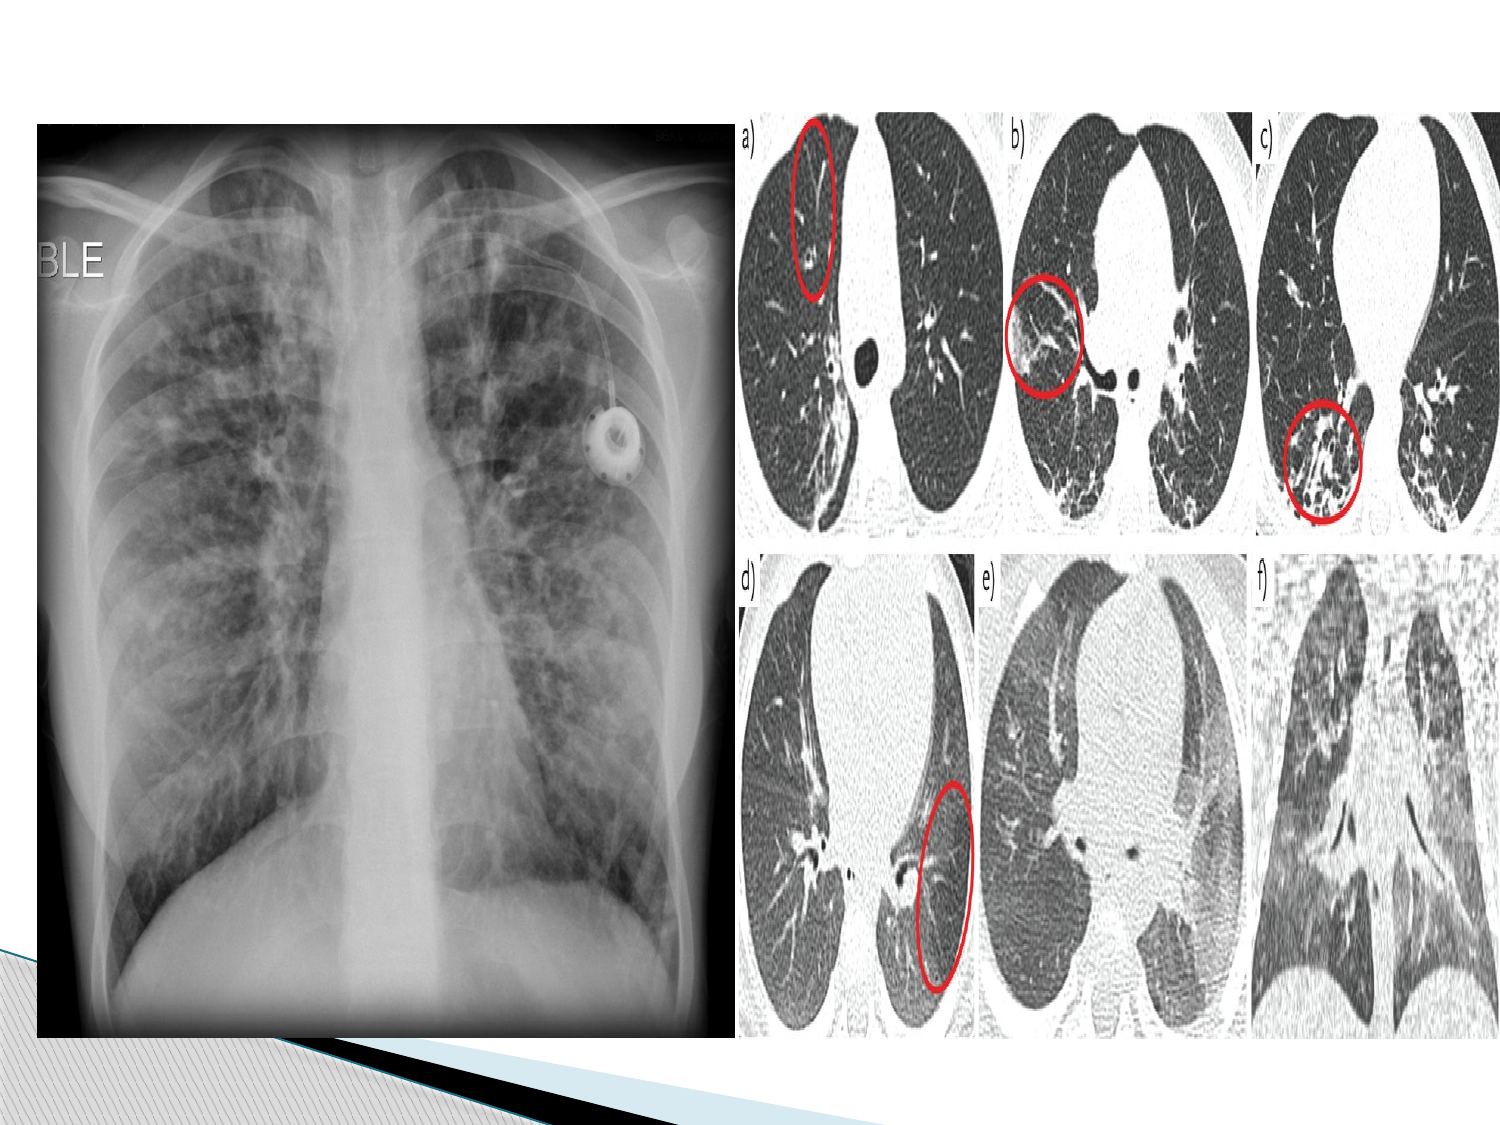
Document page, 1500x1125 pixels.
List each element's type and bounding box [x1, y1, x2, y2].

picture [737, 112, 1500, 1040]
picture [37, 124, 735, 1038]
